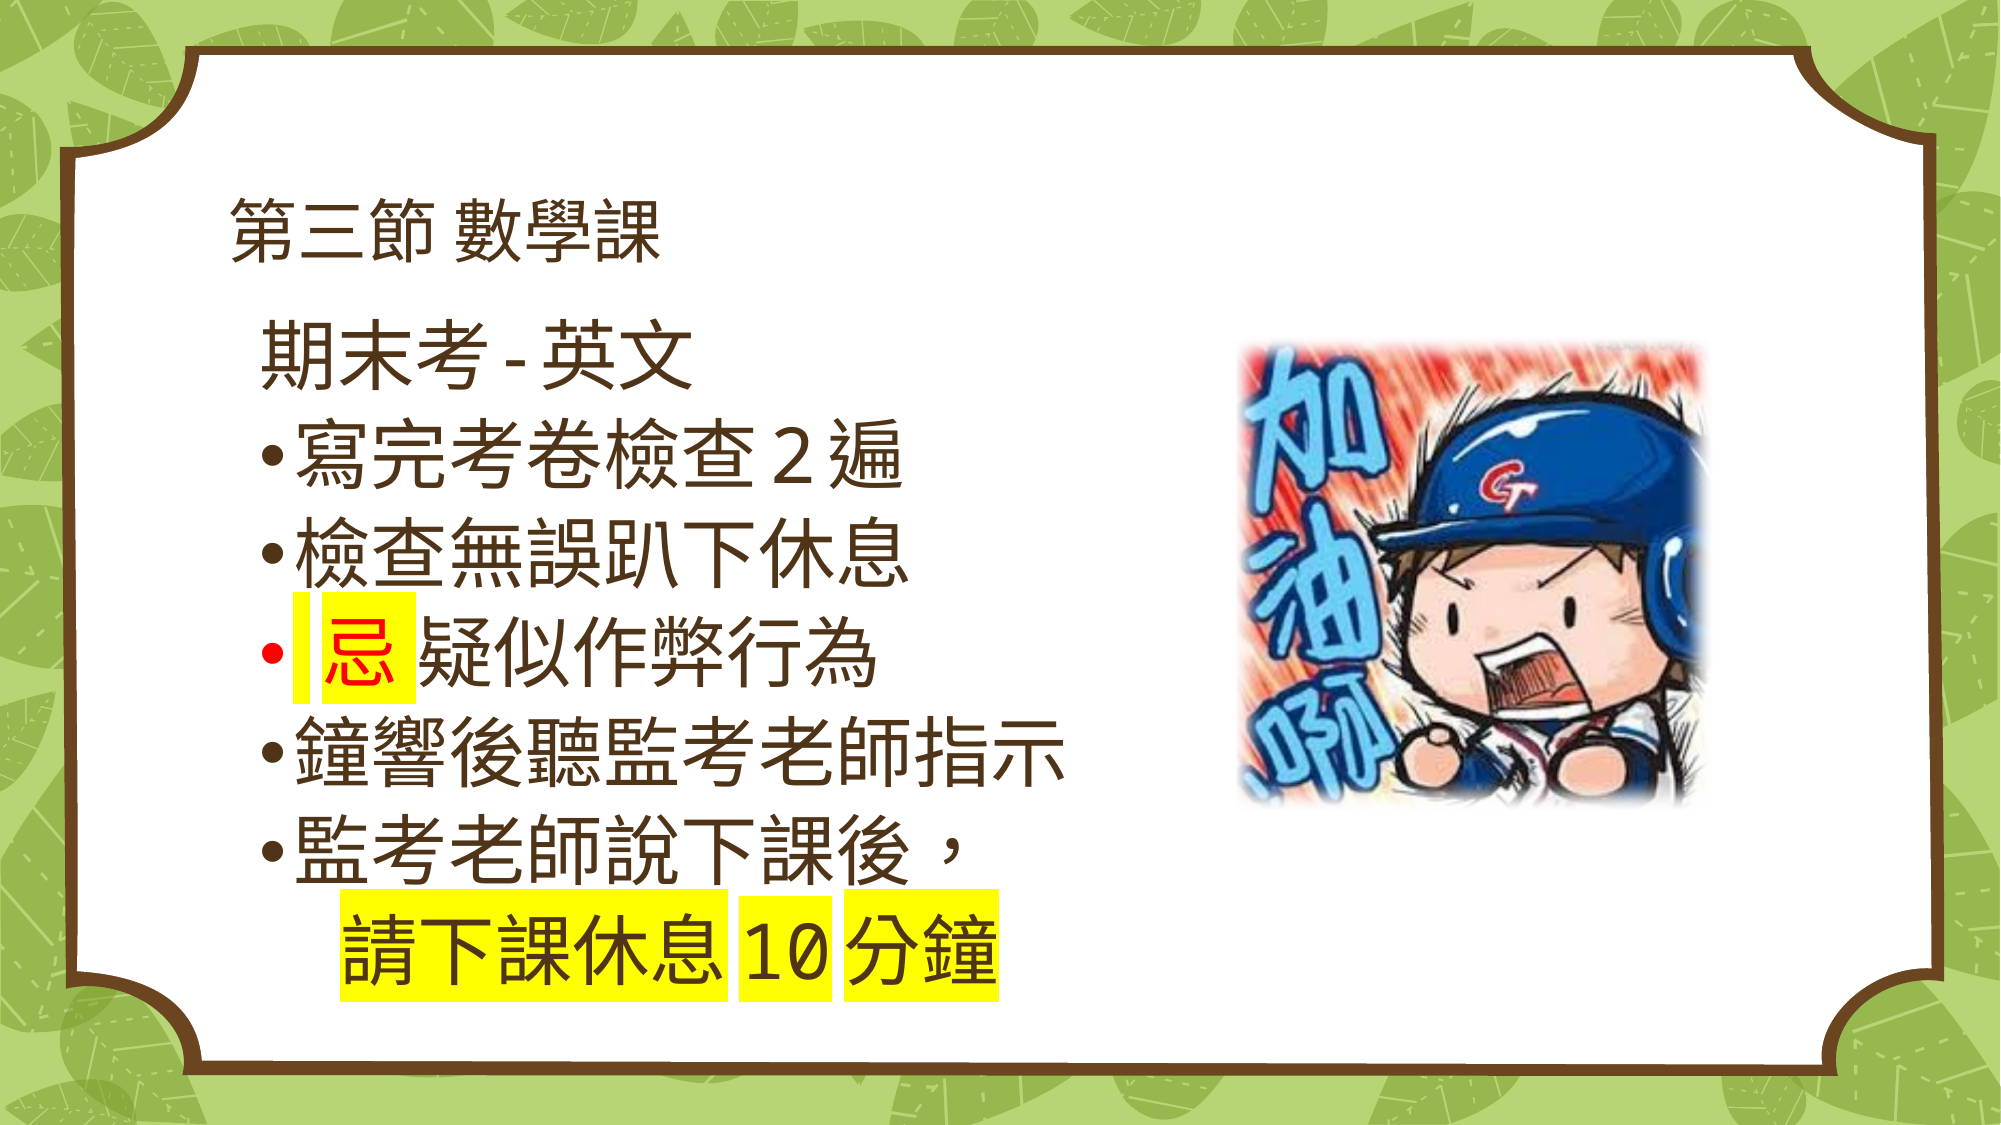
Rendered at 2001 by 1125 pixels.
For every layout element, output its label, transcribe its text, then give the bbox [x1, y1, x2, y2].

list 期末考-英文 寫完考卷檢查2遍 檢查無誤趴下休息 忌 疑似作弊行為 鐘響後聽監考老師指示 監考老師說下課後， 請下課休息10分鐘 [244, 310, 1653, 1011]
title 第三節 數學課 [212, 188, 1788, 364]
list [1230, 335, 1713, 812]
